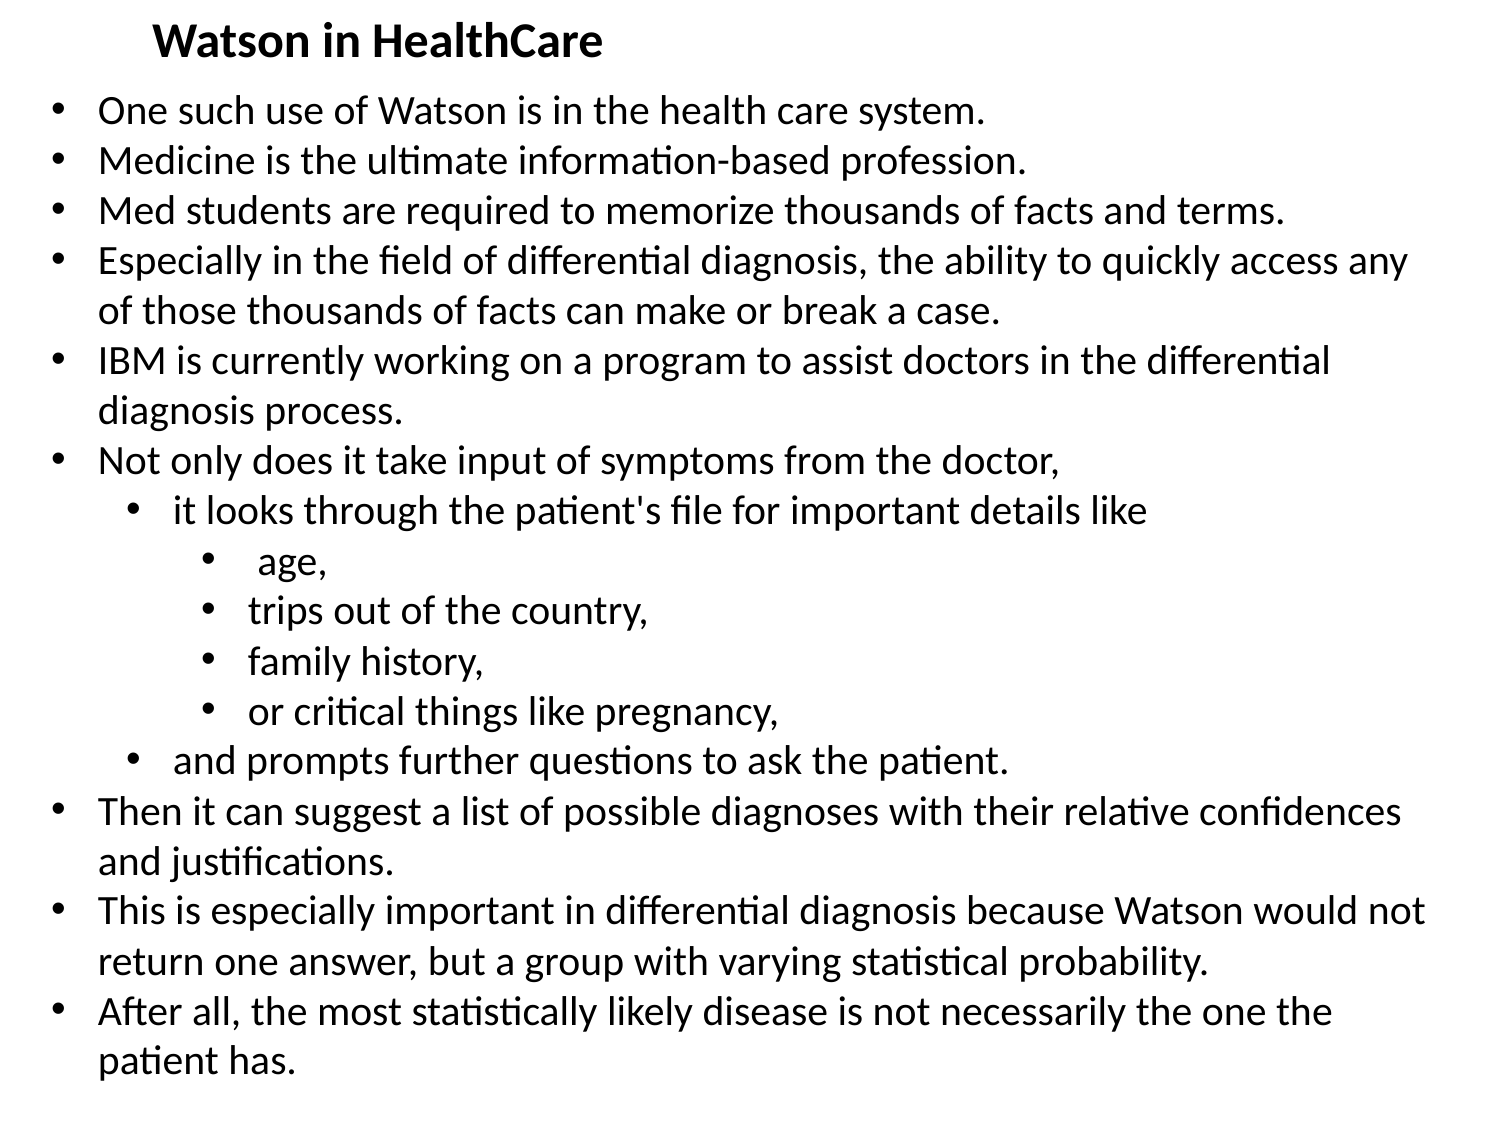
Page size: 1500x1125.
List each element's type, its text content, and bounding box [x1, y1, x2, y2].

text_box One such use of Watson is in the health care system. Medicine is the ultimate information-based profession. Med students are required to memorize thousands of facts and terms. Especially in the field of differential diagnosis, the ability to quickly access any of those thousands of facts can make or break a case. IBM is currently working on a program to assist doctors in the differential diagnosis process. Not only does it take input of symptoms from the doctor, it looks through the patient's file for important details like age, trips out of the country, family history, or critical things like pregnancy, and prompts further questions to ask the patient. Then it can suggest a list of possible diagnoses with their relative confidences and justifications. This is especially important in differential diagnosis because Watson would not return one answer, but a group with varying statistical probability. After all, the most statistically likely disease is not necessarily the one the patient has. [36, 75, 1462, 1091]
text_box Watson in HealthCare [137, 0, 900, 75]
